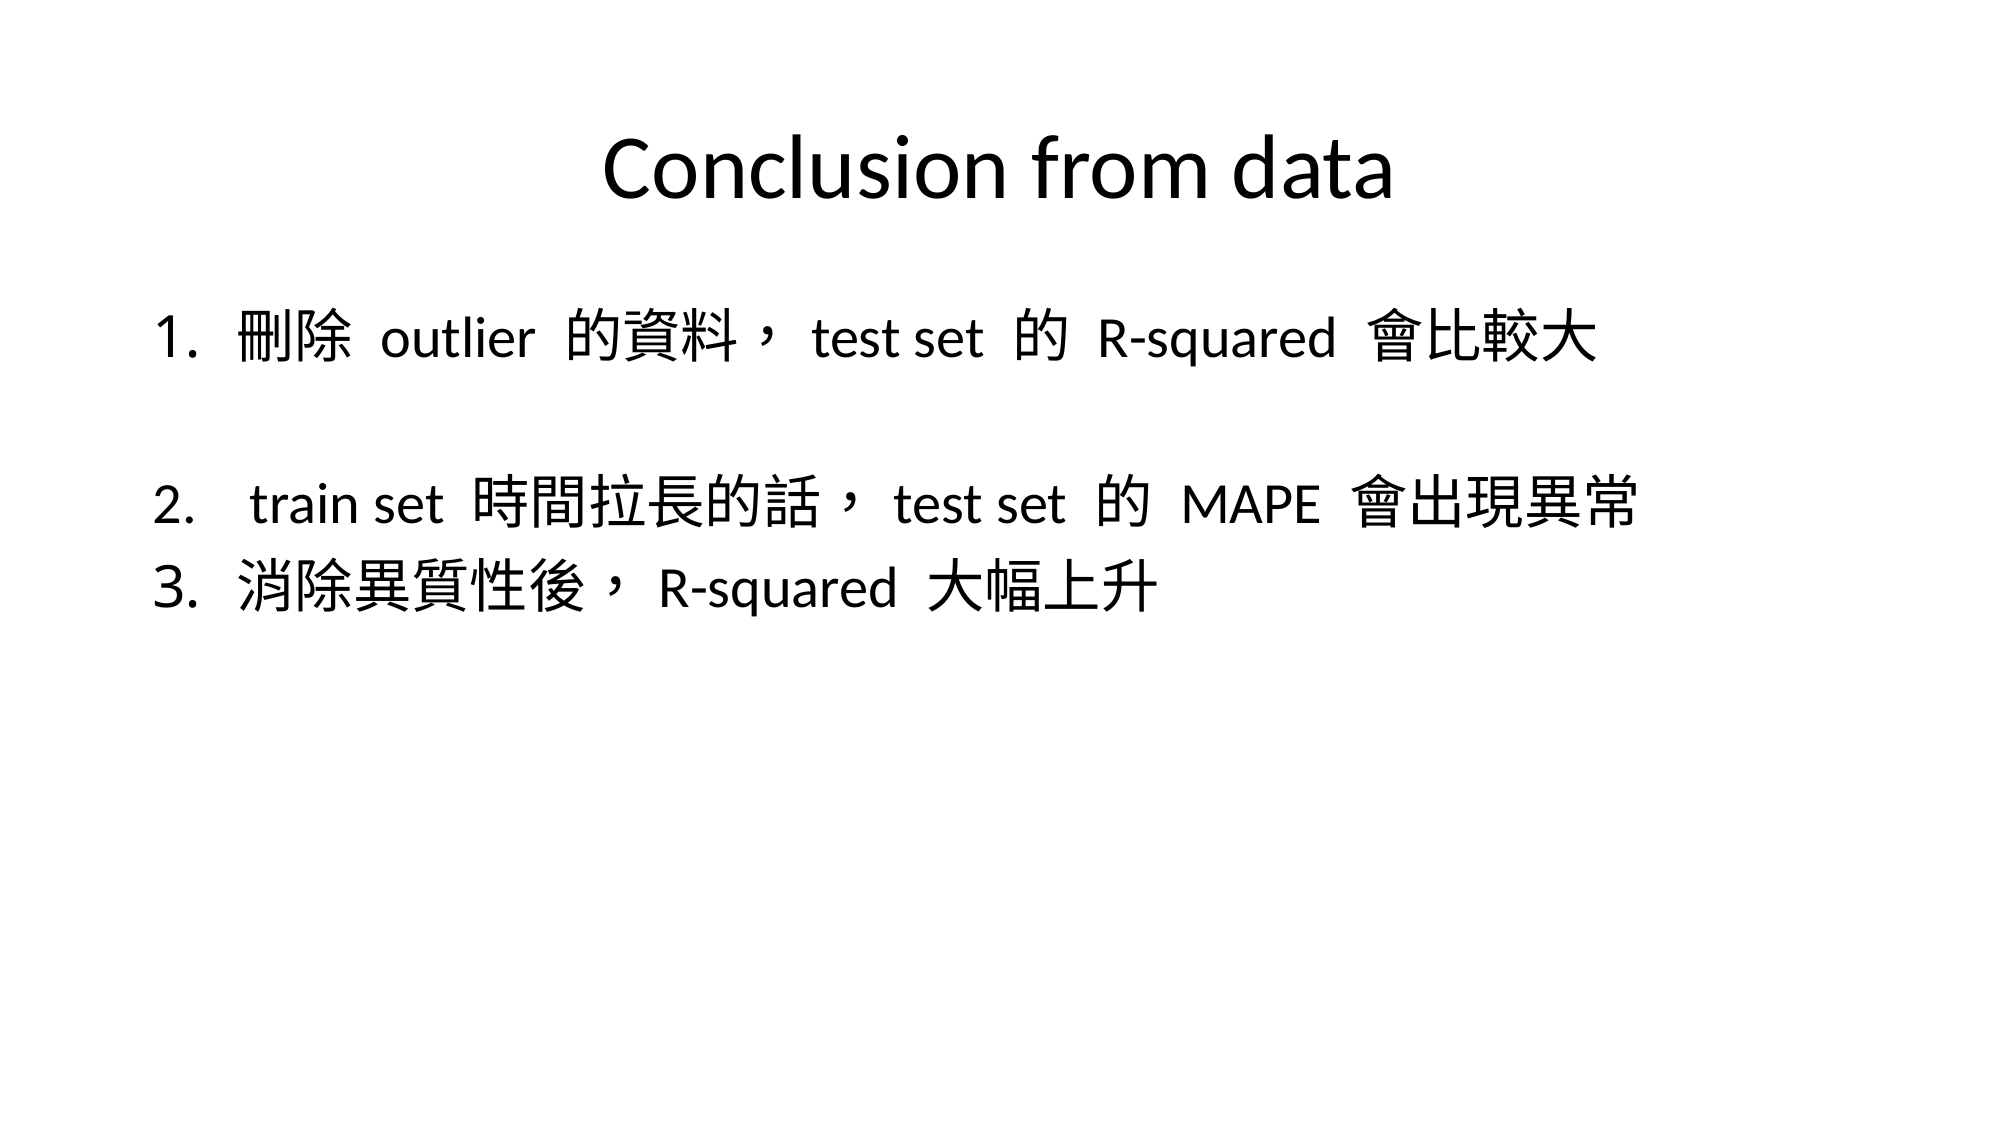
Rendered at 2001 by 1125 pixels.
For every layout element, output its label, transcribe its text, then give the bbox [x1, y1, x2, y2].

title Conclusion from data [137, 59, 1863, 278]
